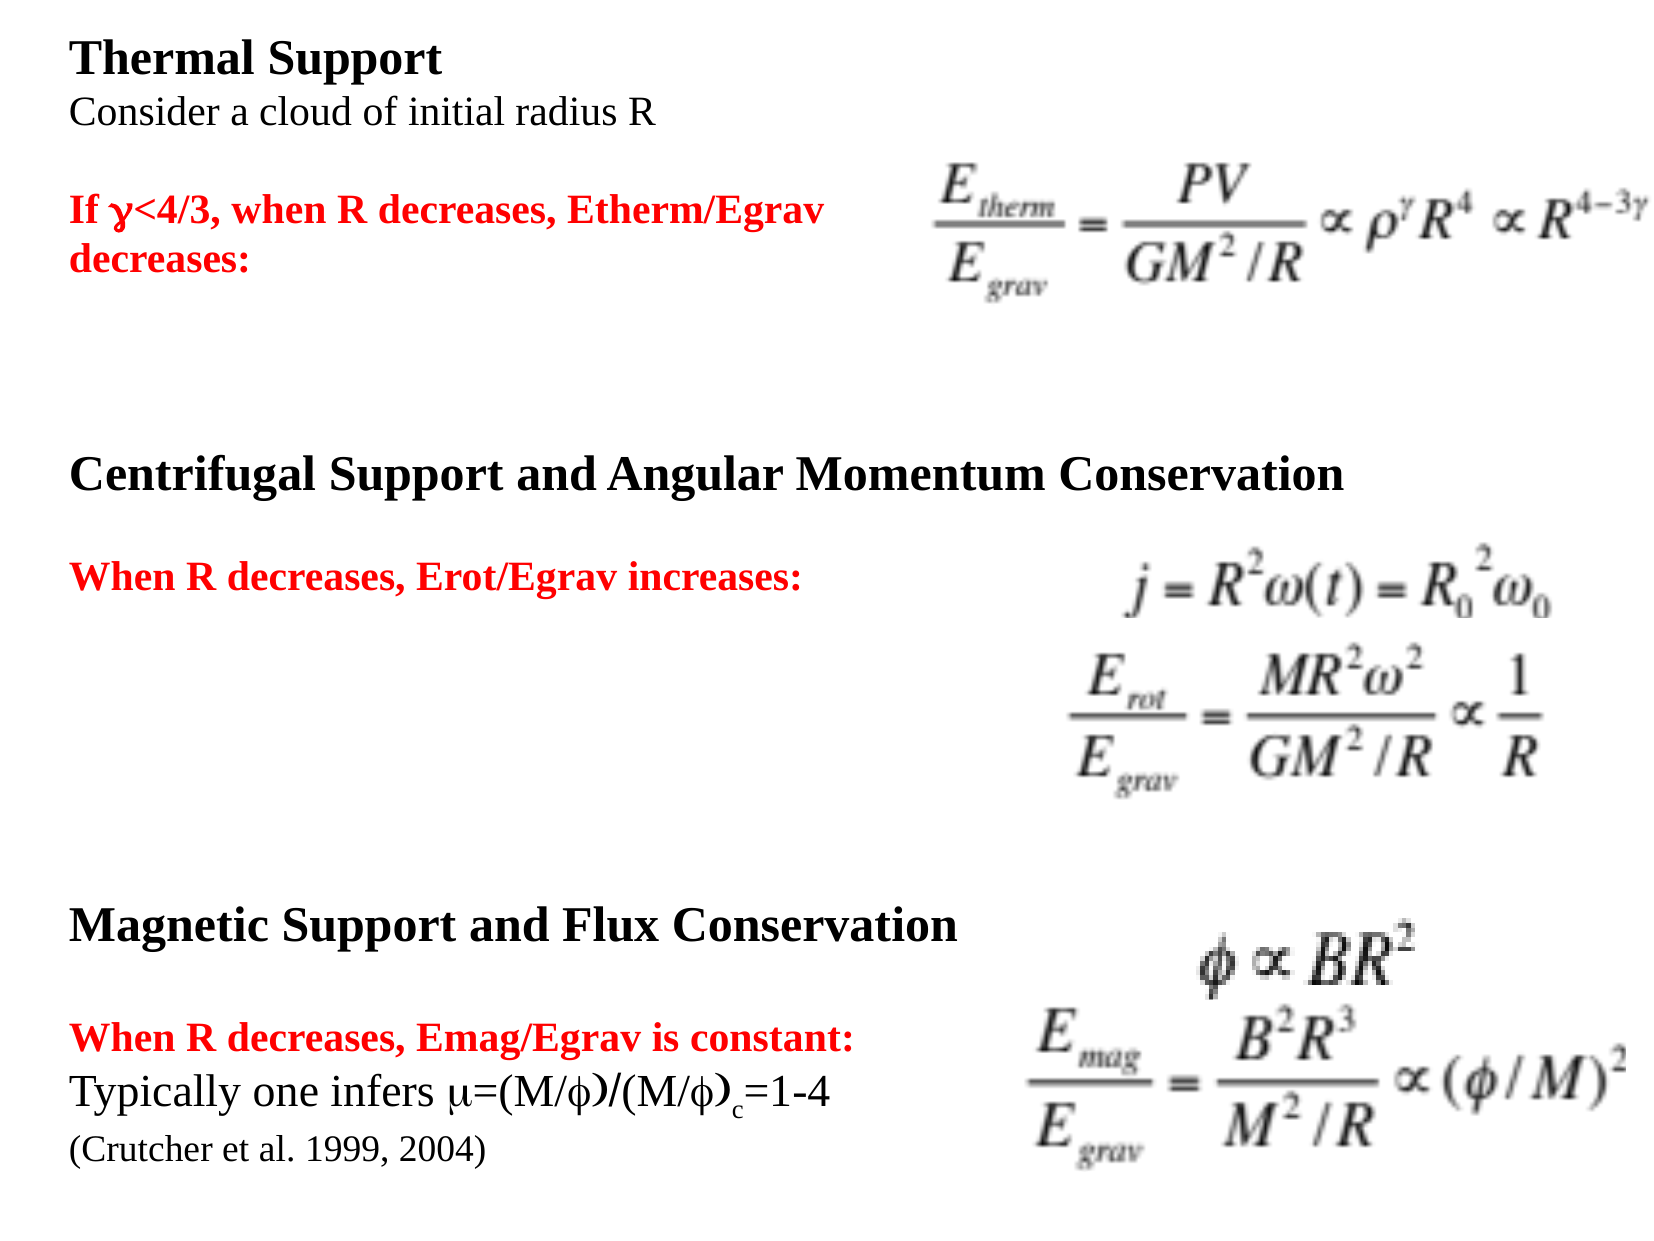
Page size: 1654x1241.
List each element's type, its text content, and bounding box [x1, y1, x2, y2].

text_box Thermal Support Consider a cloud of initial radius R If g<4/3, when R decreases, Etherm/Egrav decreases: Centrifugal Support and Angular Momentum Conservation When R decreases, Erot/Egrav increases: Magnetic Support and Flux Conservation When R decreases, Emag/Egrav is constant: Typically one infers =(M/f)/(M/f)c=1-4 (Crutcher et al. 1999, 2004) [69, 27, 1406, 1241]
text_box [1019, 993, 1627, 1172]
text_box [926, 154, 1653, 308]
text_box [1060, 633, 1546, 800]
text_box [1188, 909, 1420, 992]
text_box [1115, 537, 1553, 619]
